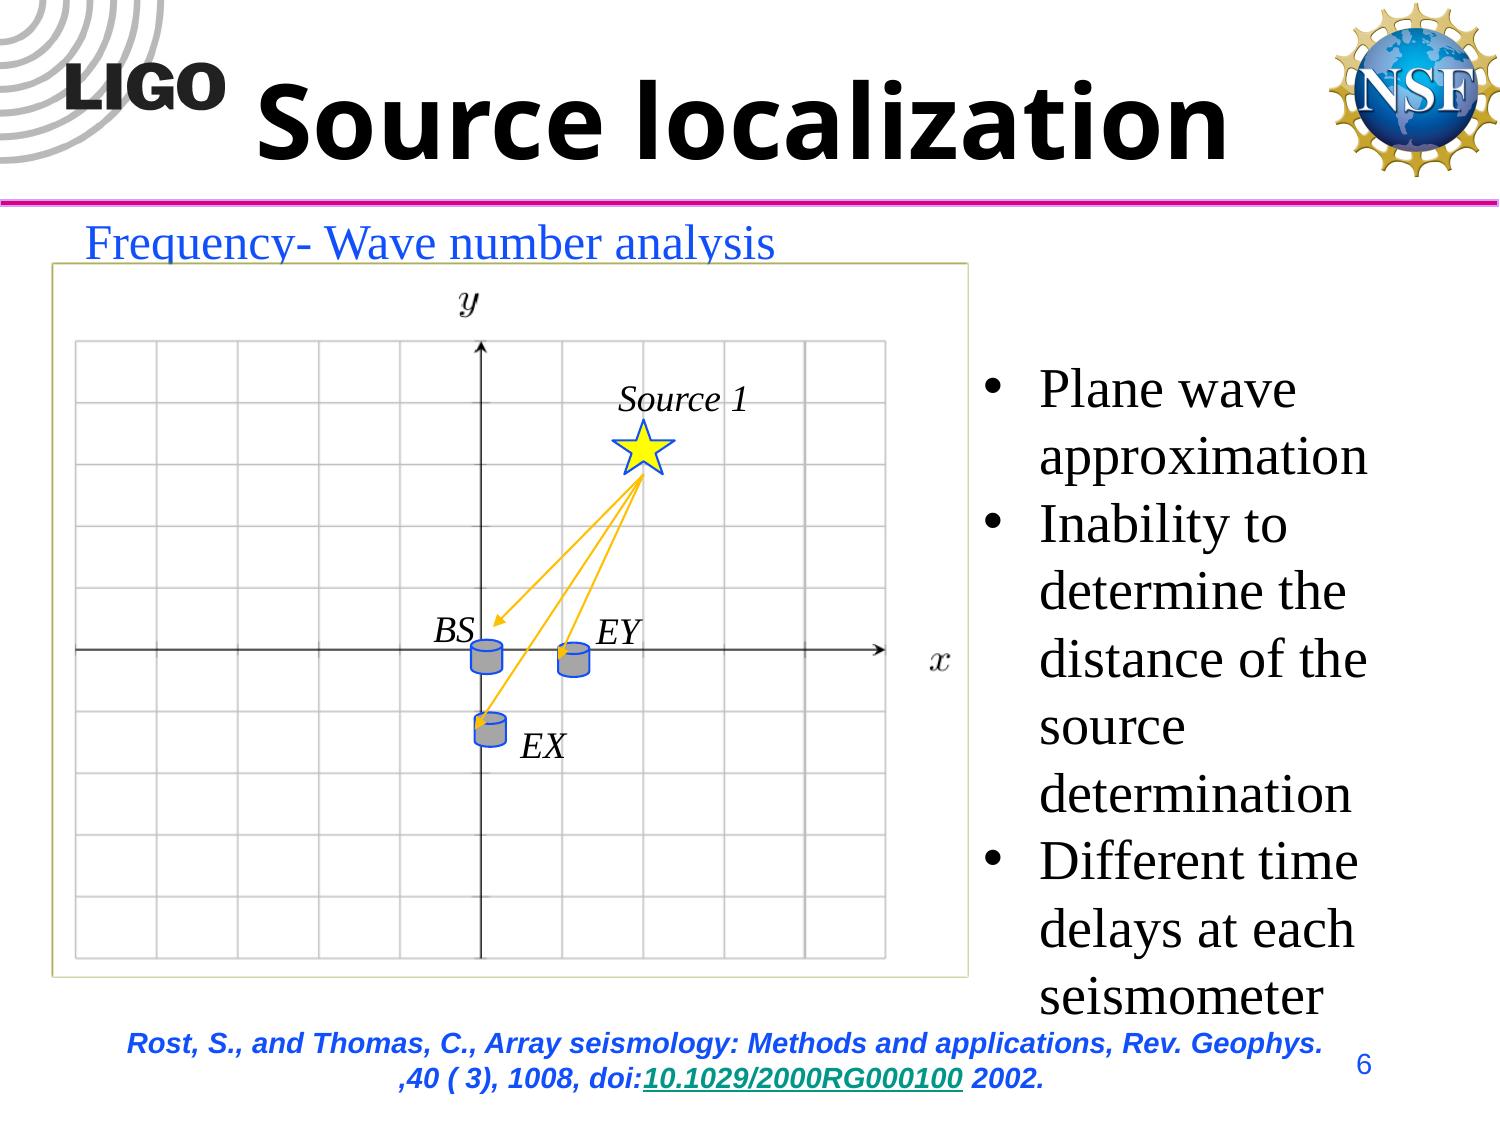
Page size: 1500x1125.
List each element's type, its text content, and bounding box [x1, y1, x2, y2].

picture [50, 262, 970, 978]
footer Rost, S., and Thomas, C., Array seismology: Methods and applications, Rev. Geophys. ,40 ( 3), 1008, doi:10.1029/2000RG000100 2002. [103, 985, 1349, 1125]
picture [1349, 0, 1500, 180]
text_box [490, 474, 625, 713]
text_box Plane wave approximation Inability to determine the distance of the source determination Different time delays at each seismometer [968, 343, 1500, 1101]
title Source localization [160, 0, 1349, 188]
text_box Frequency- Wave number analysis [69, 202, 1383, 338]
picture [0, 0, 160, 164]
